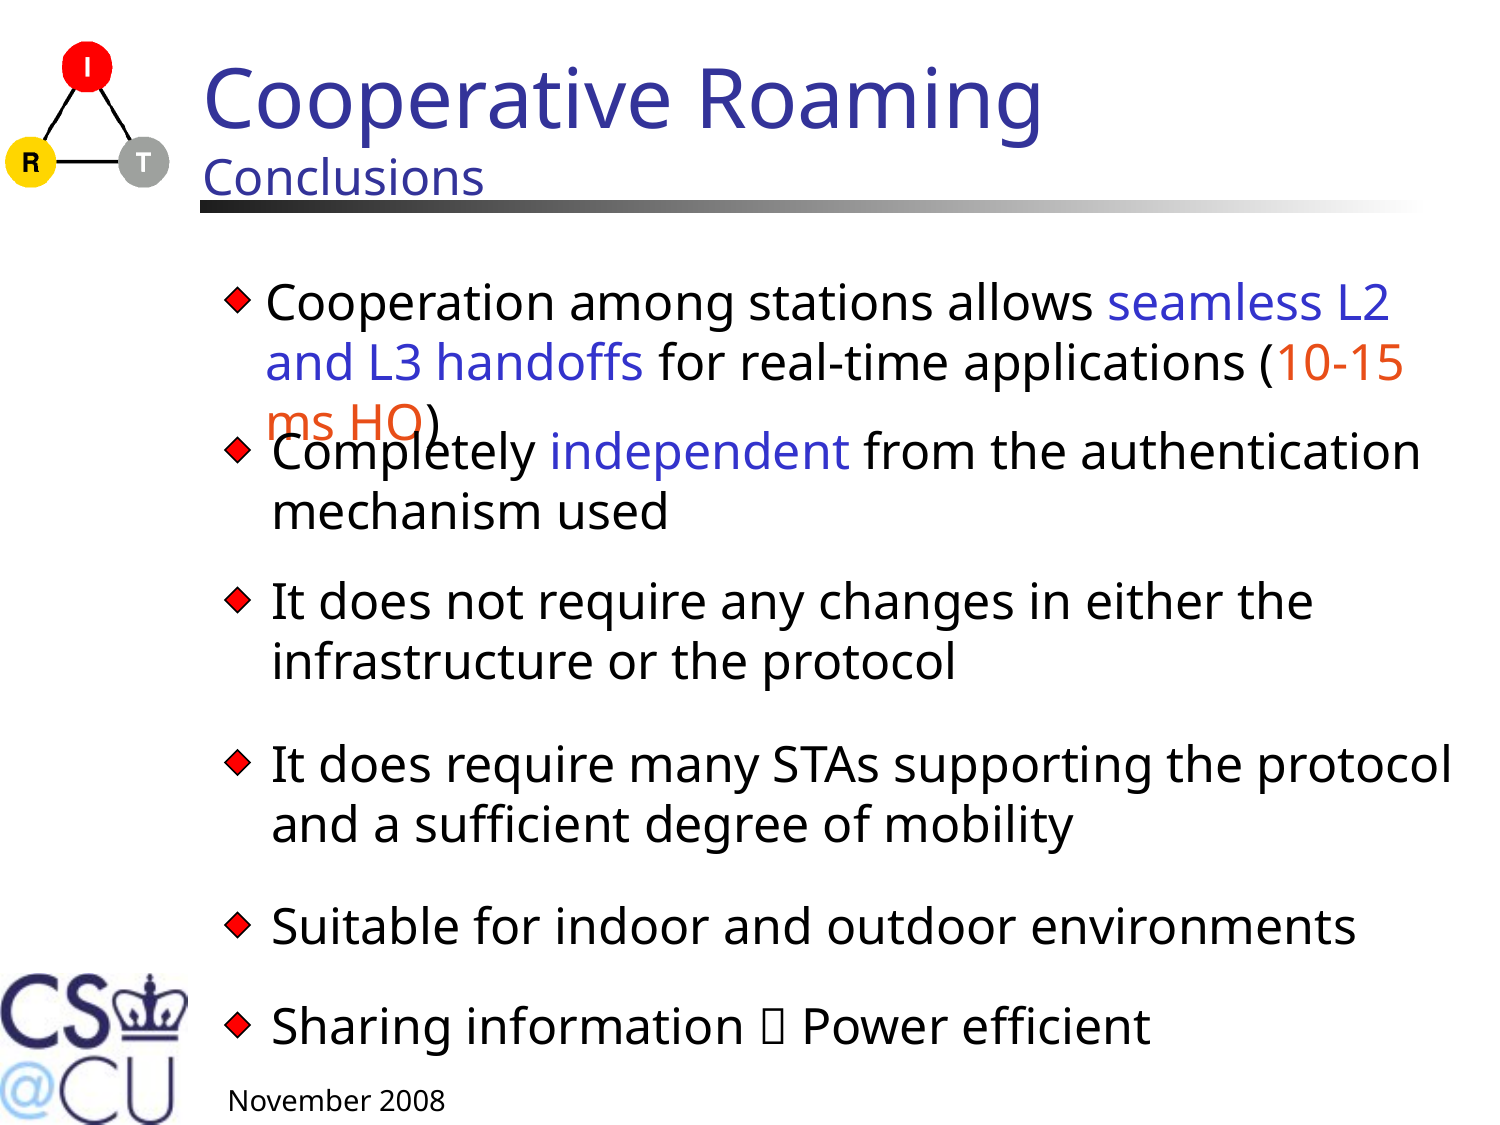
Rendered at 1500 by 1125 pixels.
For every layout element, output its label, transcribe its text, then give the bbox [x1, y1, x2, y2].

text_box Completely independent from the authentication mechanism used [199, 412, 1475, 550]
list Cooperation among stations allows seamless L2 and L3 handoffs for real-time applications (10-15 ms HO) [193, 262, 1470, 413]
text_box [225, 750, 250, 775]
text_box [225, 287, 250, 313]
text_box [225, 437, 250, 463]
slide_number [212, 1088, 526, 1125]
text_box It does require many STAs supporting the protocol and a sufficient degree of mobility [199, 724, 1475, 875]
text_box Sharing information  Power efficient [199, 987, 1475, 1088]
picture [0, 37, 173, 192]
text_box It does not require any changes in either the infrastructure or the protocol [199, 562, 1475, 700]
text_box [225, 1012, 250, 1038]
text_box [225, 912, 250, 938]
text_box Suitable for indoor and outdoor environments [199, 887, 1475, 987]
text_box [225, 587, 250, 613]
picture [0, 973, 188, 1125]
title Cooperative Roaming Conclusions [187, 24, 1467, 213]
